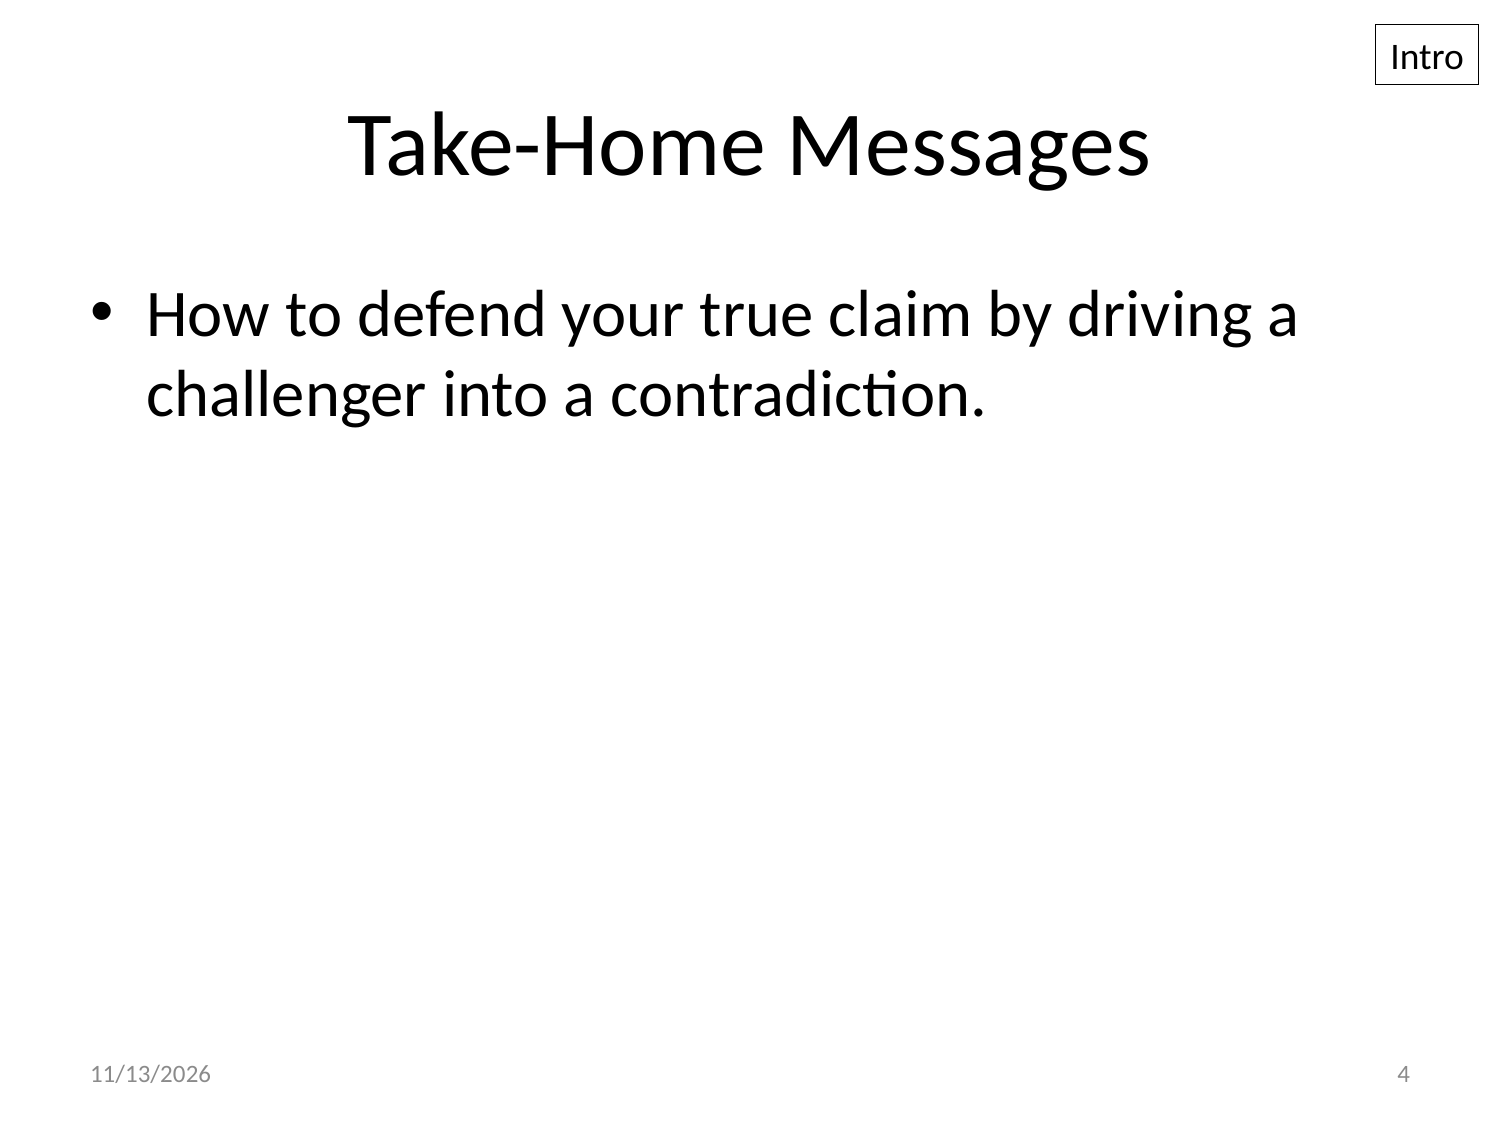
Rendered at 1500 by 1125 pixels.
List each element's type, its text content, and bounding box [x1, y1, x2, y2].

title Take-Home Messages [75, 45, 1425, 233]
slide_number 4 [1074, 1042, 1425, 1103]
list How to defend your true claim by driving a challenger into a contradiction. [75, 262, 1425, 1005]
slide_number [75, 1042, 425, 1103]
text_box Intro [1375, 24, 1479, 85]
